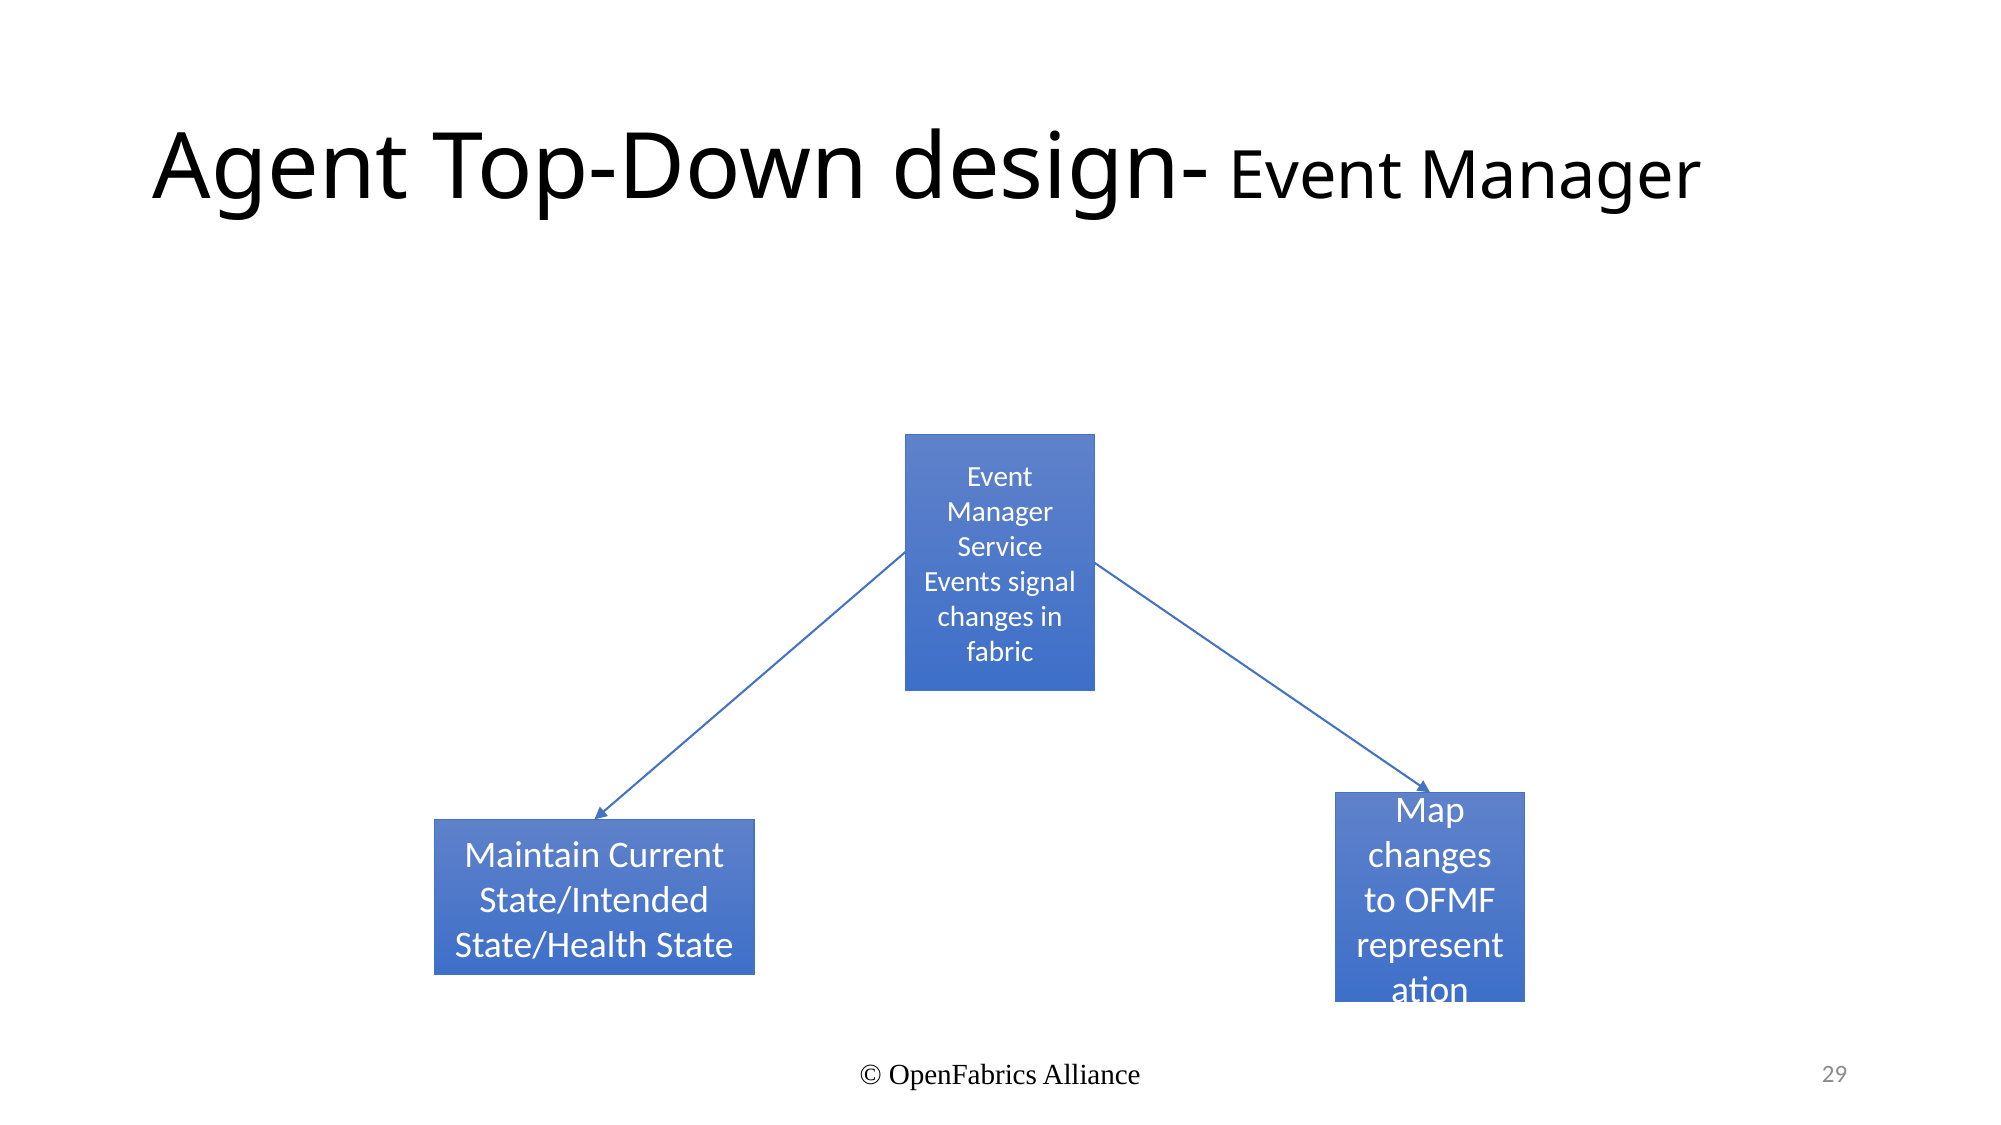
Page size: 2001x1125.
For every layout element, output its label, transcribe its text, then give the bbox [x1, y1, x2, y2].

text_box Event Manager Service Events signal changes in fabric [905, 434, 1095, 691]
footer © OpenFabrics Alliance [662, 1042, 1338, 1103]
text_box Map changes to OFMF representation [1335, 792, 1525, 1002]
text_box Maintain Current State/Intended State/Health State [434, 819, 755, 975]
title Agent Top-Down design- Event Manager [137, 59, 1863, 278]
slide_number 29 [1412, 1042, 1863, 1103]
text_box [1094, 562, 1430, 793]
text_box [594, 551, 906, 820]
